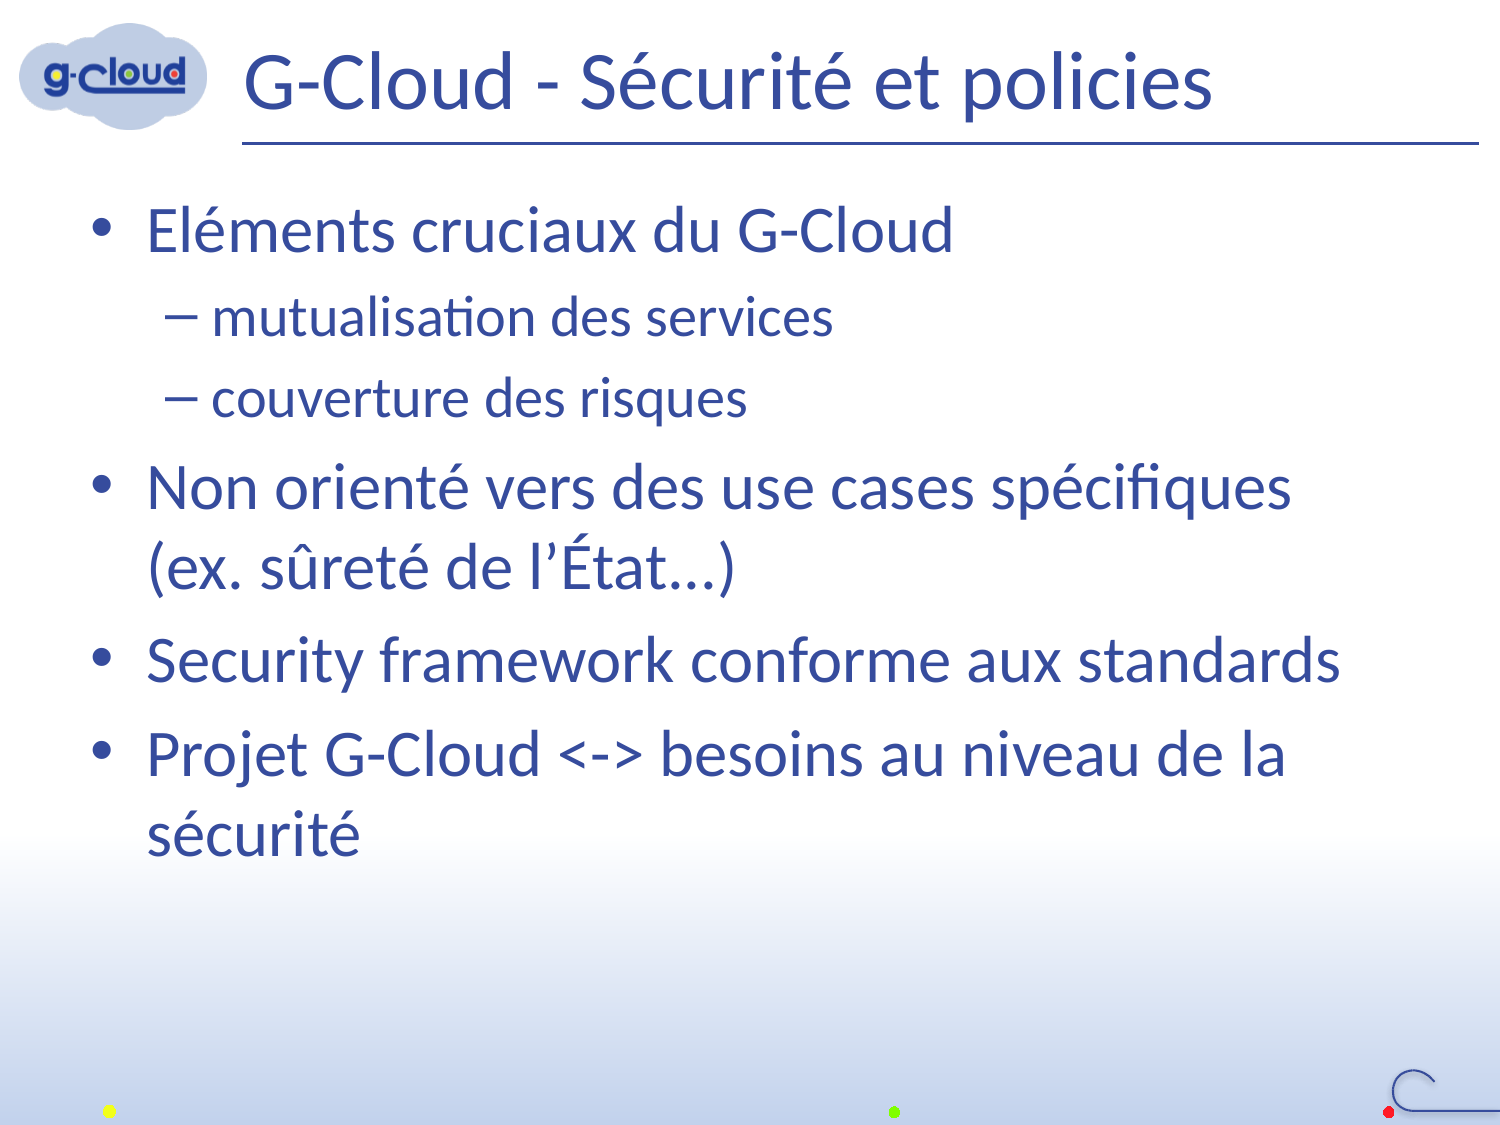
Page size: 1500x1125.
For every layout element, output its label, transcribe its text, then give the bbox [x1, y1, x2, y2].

picture [19, 23, 207, 130]
list Eléments cruciaux du G-Cloud mutualisation des services couverture des risques Non orienté vers des use cases spécifiques (ex. sûreté de l’État...) Security framework conforme aux standards Projet G-Cloud <-> besoins au niveau de la sécurité [75, 178, 1425, 1043]
title G-Cloud - Sécurité et policies [243, 22, 1480, 131]
slide_number 49 [1372, 1072, 1452, 1108]
